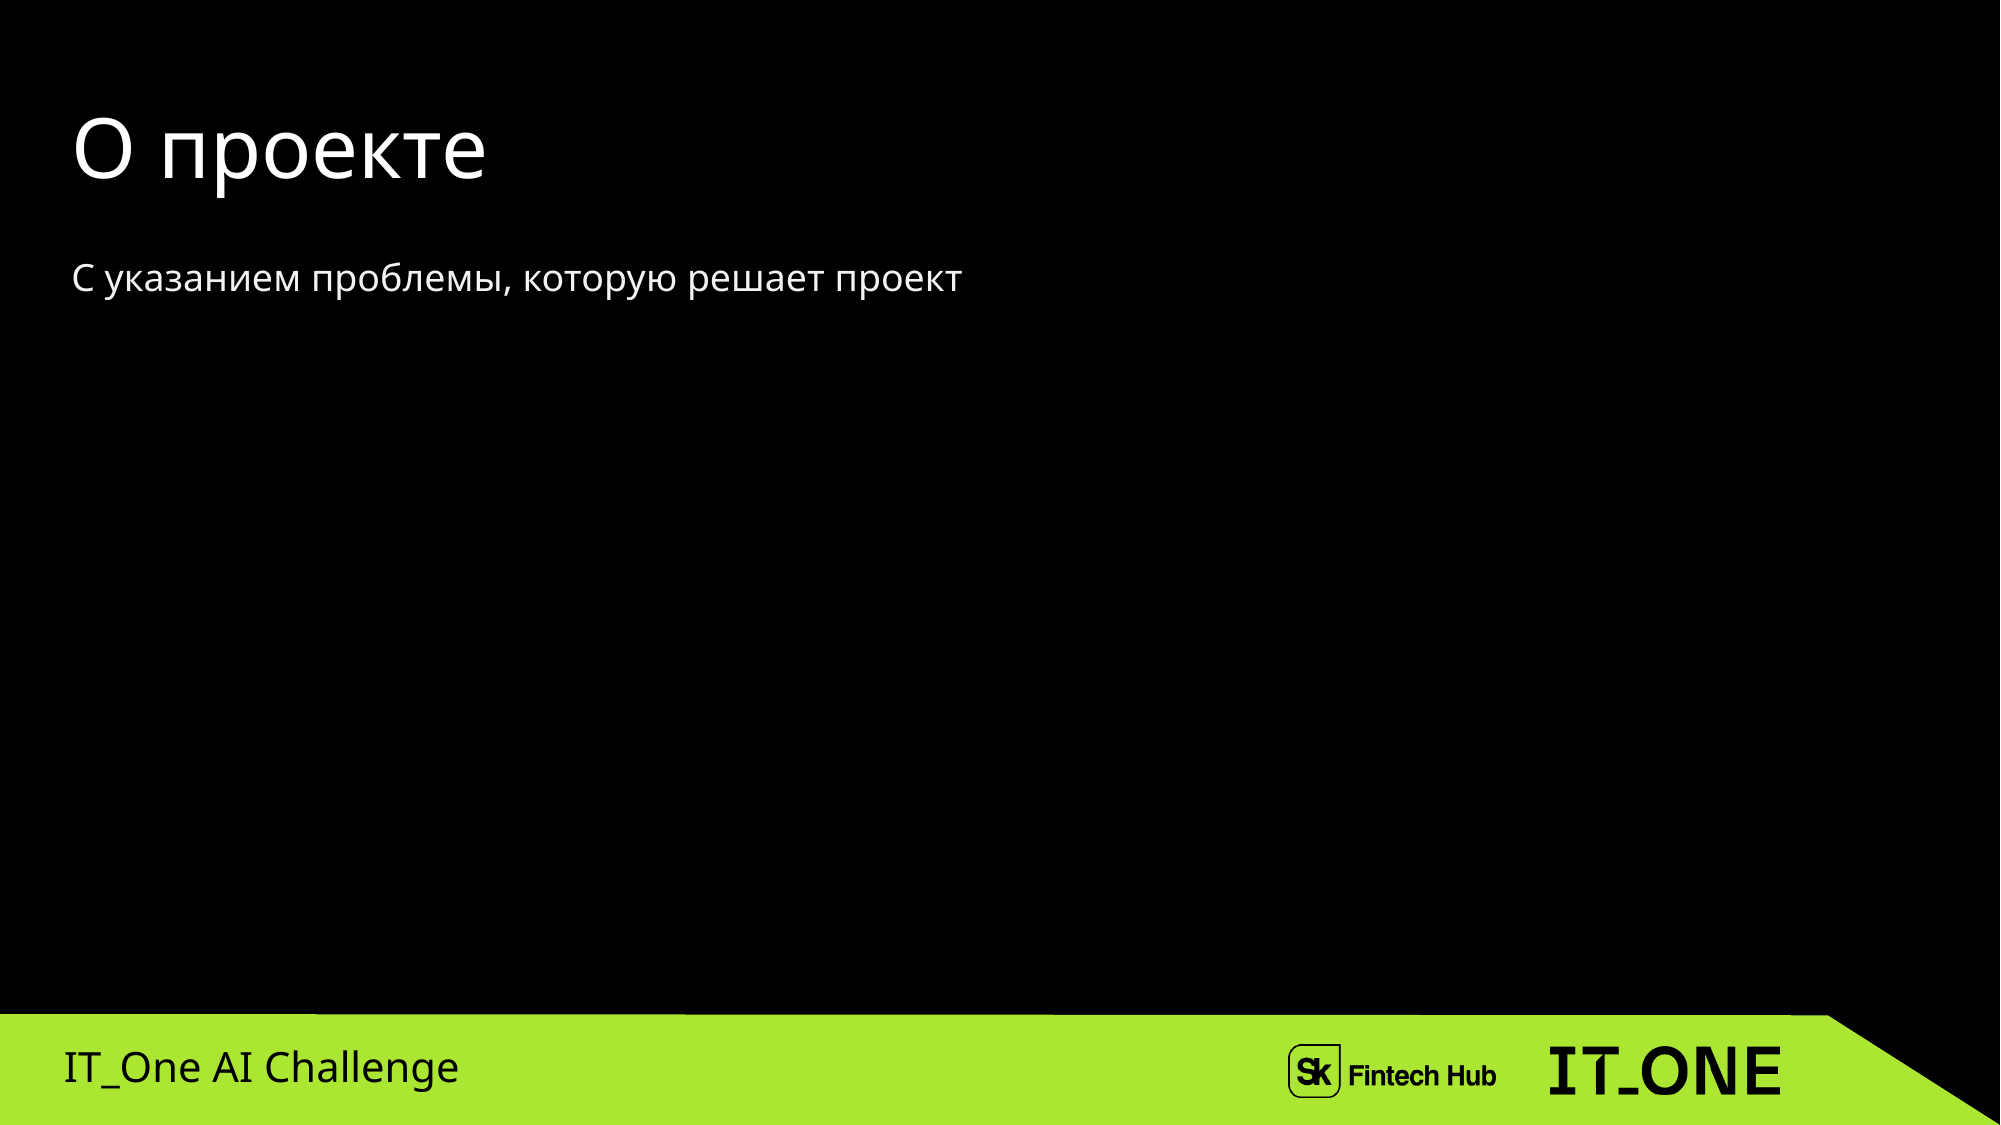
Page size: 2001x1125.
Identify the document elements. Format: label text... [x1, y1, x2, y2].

title О проекте [56, 92, 507, 211]
text_box С указанием проблемы, которую решает проект [56, 246, 1946, 307]
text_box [0, 1014, 2000, 1125]
